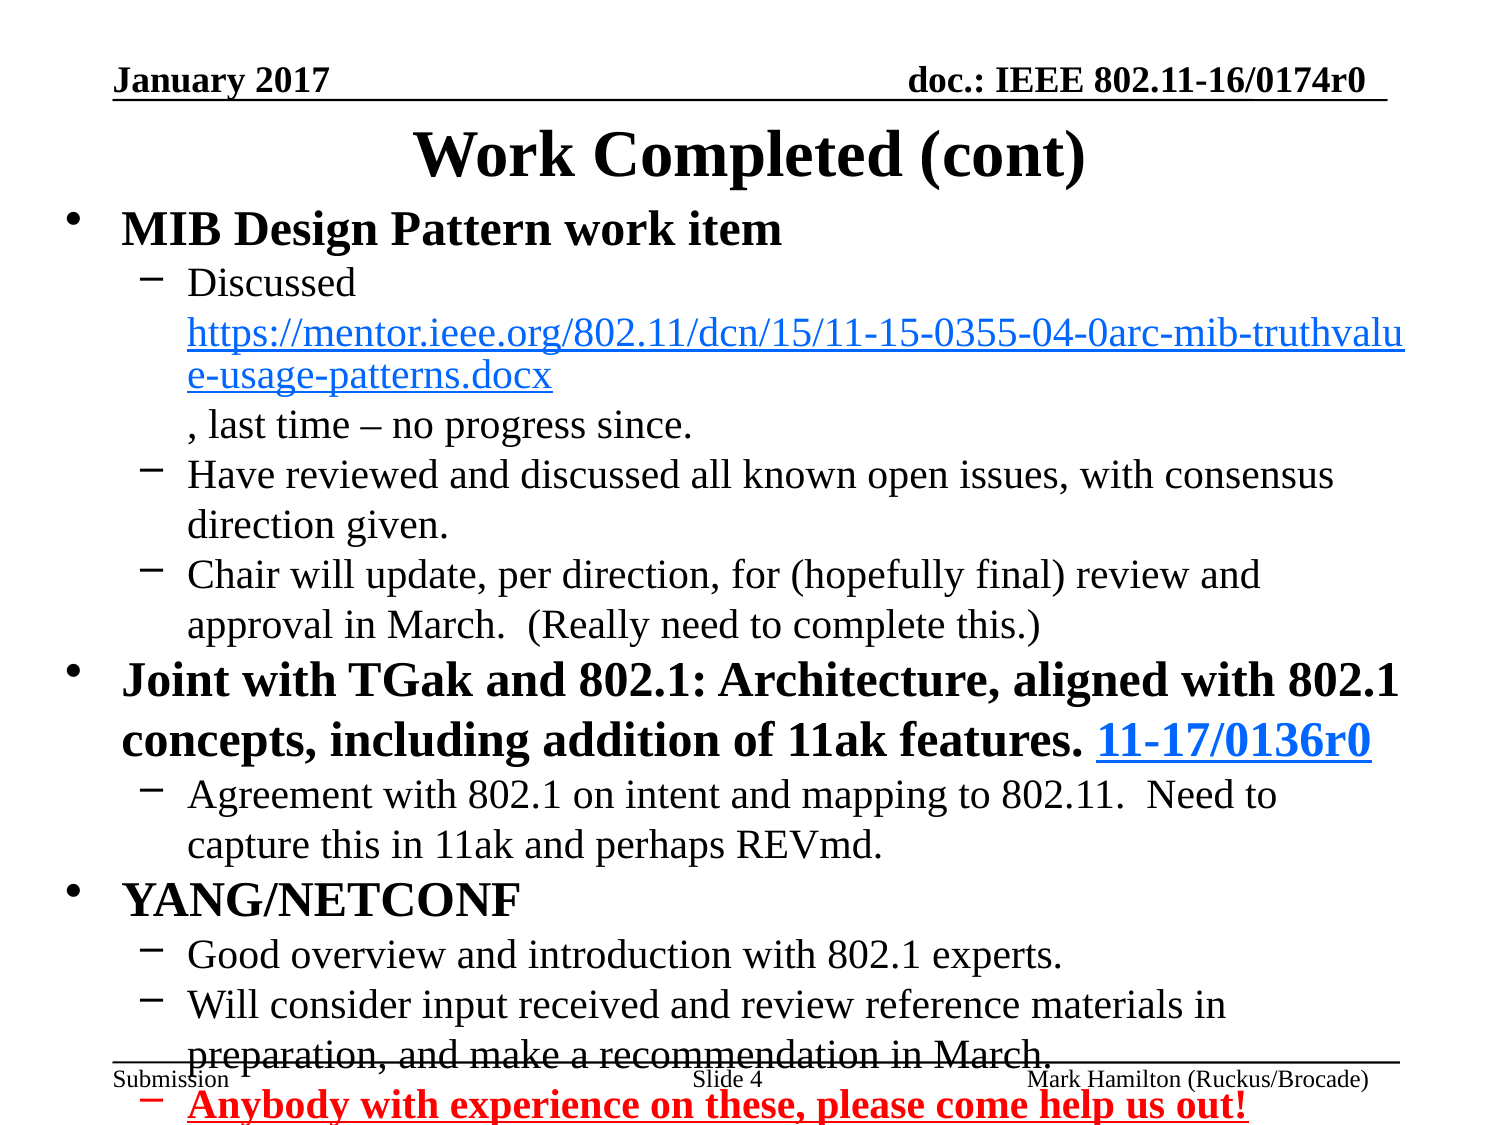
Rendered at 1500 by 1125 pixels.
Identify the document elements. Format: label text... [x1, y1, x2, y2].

list MIB Design Pattern work item Discussed https://mentor.ieee.org/802.11/dcn/15/11-15-0355-04-0arc-mib-truthvalue-usage-patterns.docx, last time – no progress since. Have reviewed and discussed all known open issues, with consensus direction given. Chair will update, per direction, for (hopefully final) review and approval in March. (Really need to complete this.) Joint with TGak and 802.1: Architecture, aligned with 802.1 concepts, including addition of 11ak features. 11-17/0136r0 Agreement with 802.1 on intent and mapping to 802.11. Need to capture this in 11ak and perhaps REVmd. YANG/NETCONF Good overview and introduction with 802.1 experts. Will consider input received and review reference materials in preparation, and make a recommendation in March. Anybody with experience on these, please come help us out! [49, 187, 1426, 1038]
title Work Completed (cont) [112, 112, 1388, 187]
